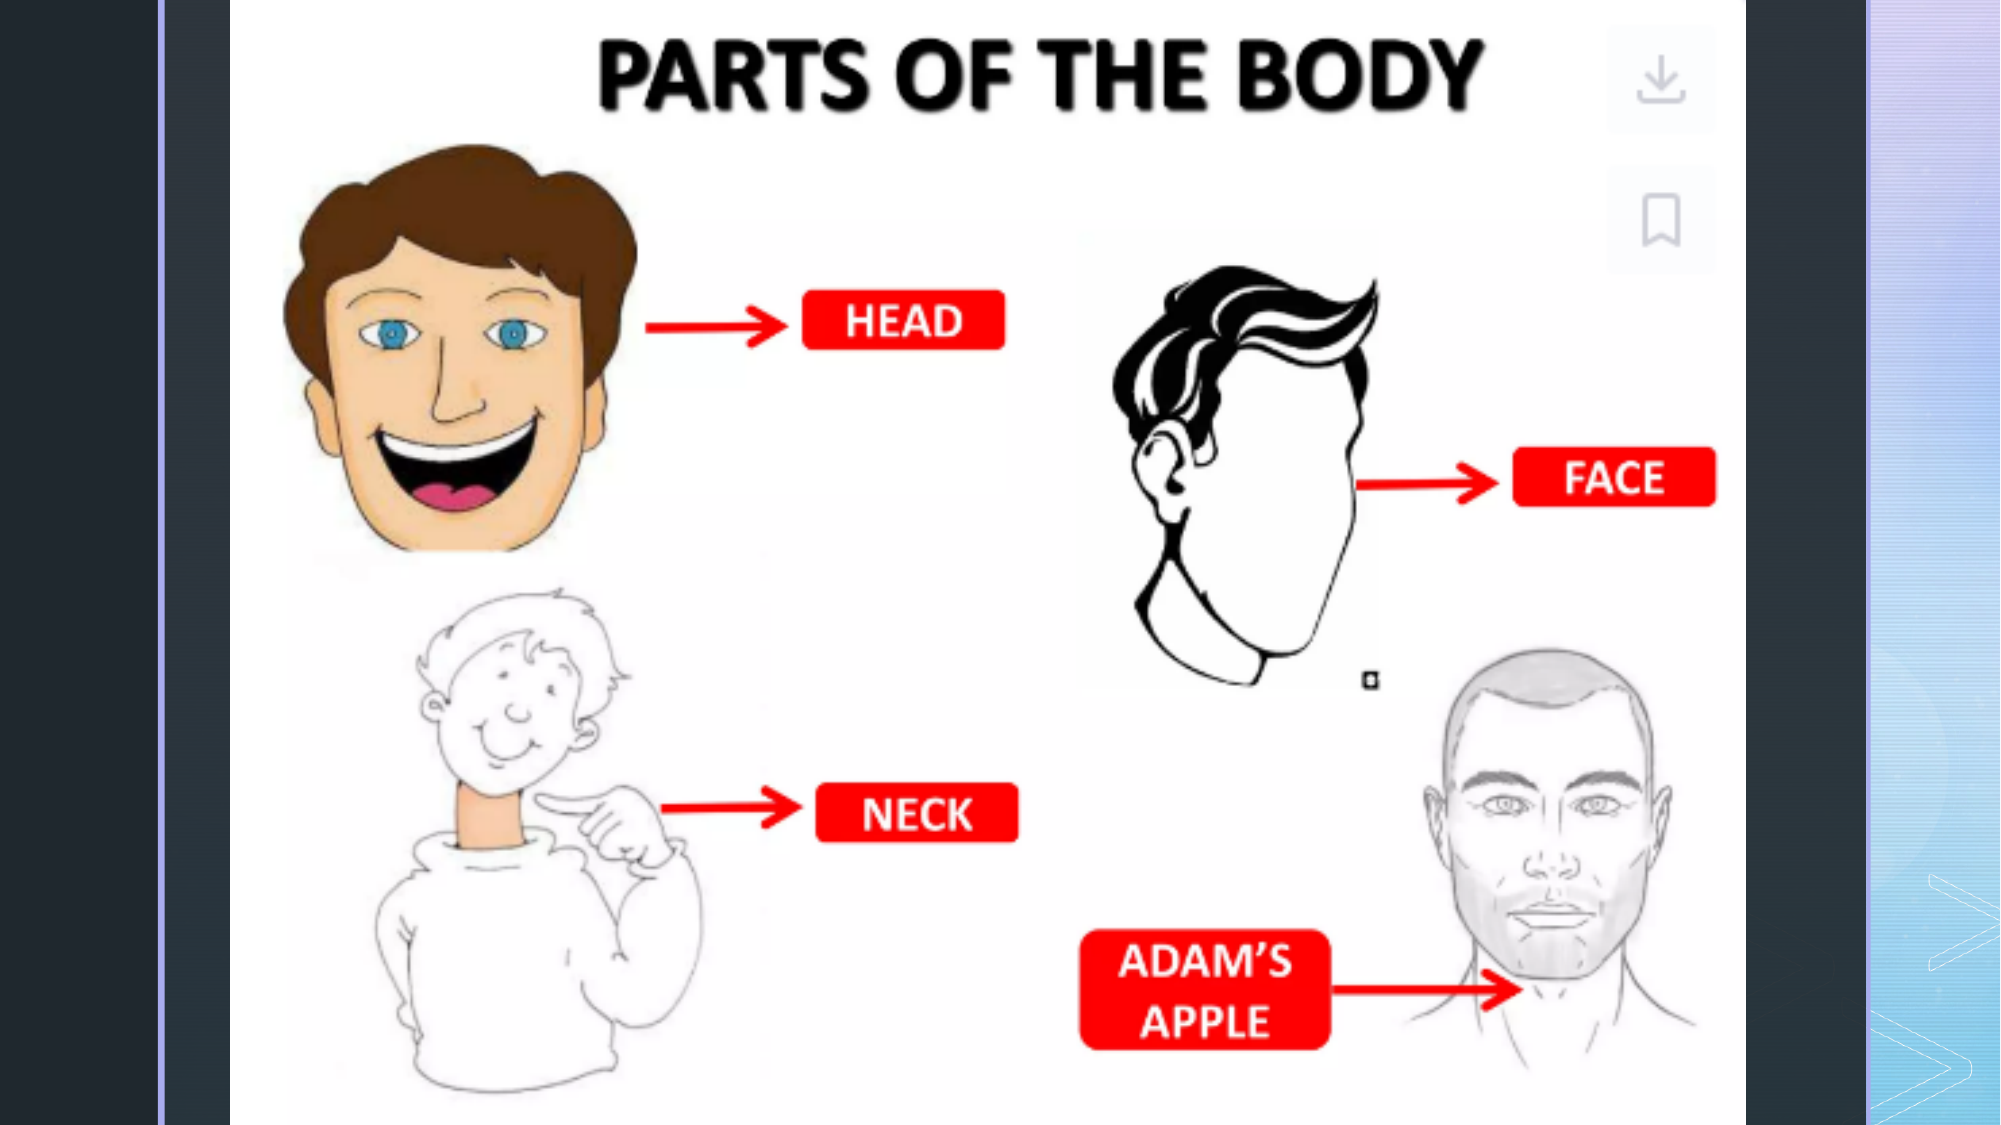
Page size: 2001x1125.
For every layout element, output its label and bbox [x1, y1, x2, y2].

picture [1871, 0, 2001, 1125]
picture [230, 0, 1747, 1125]
